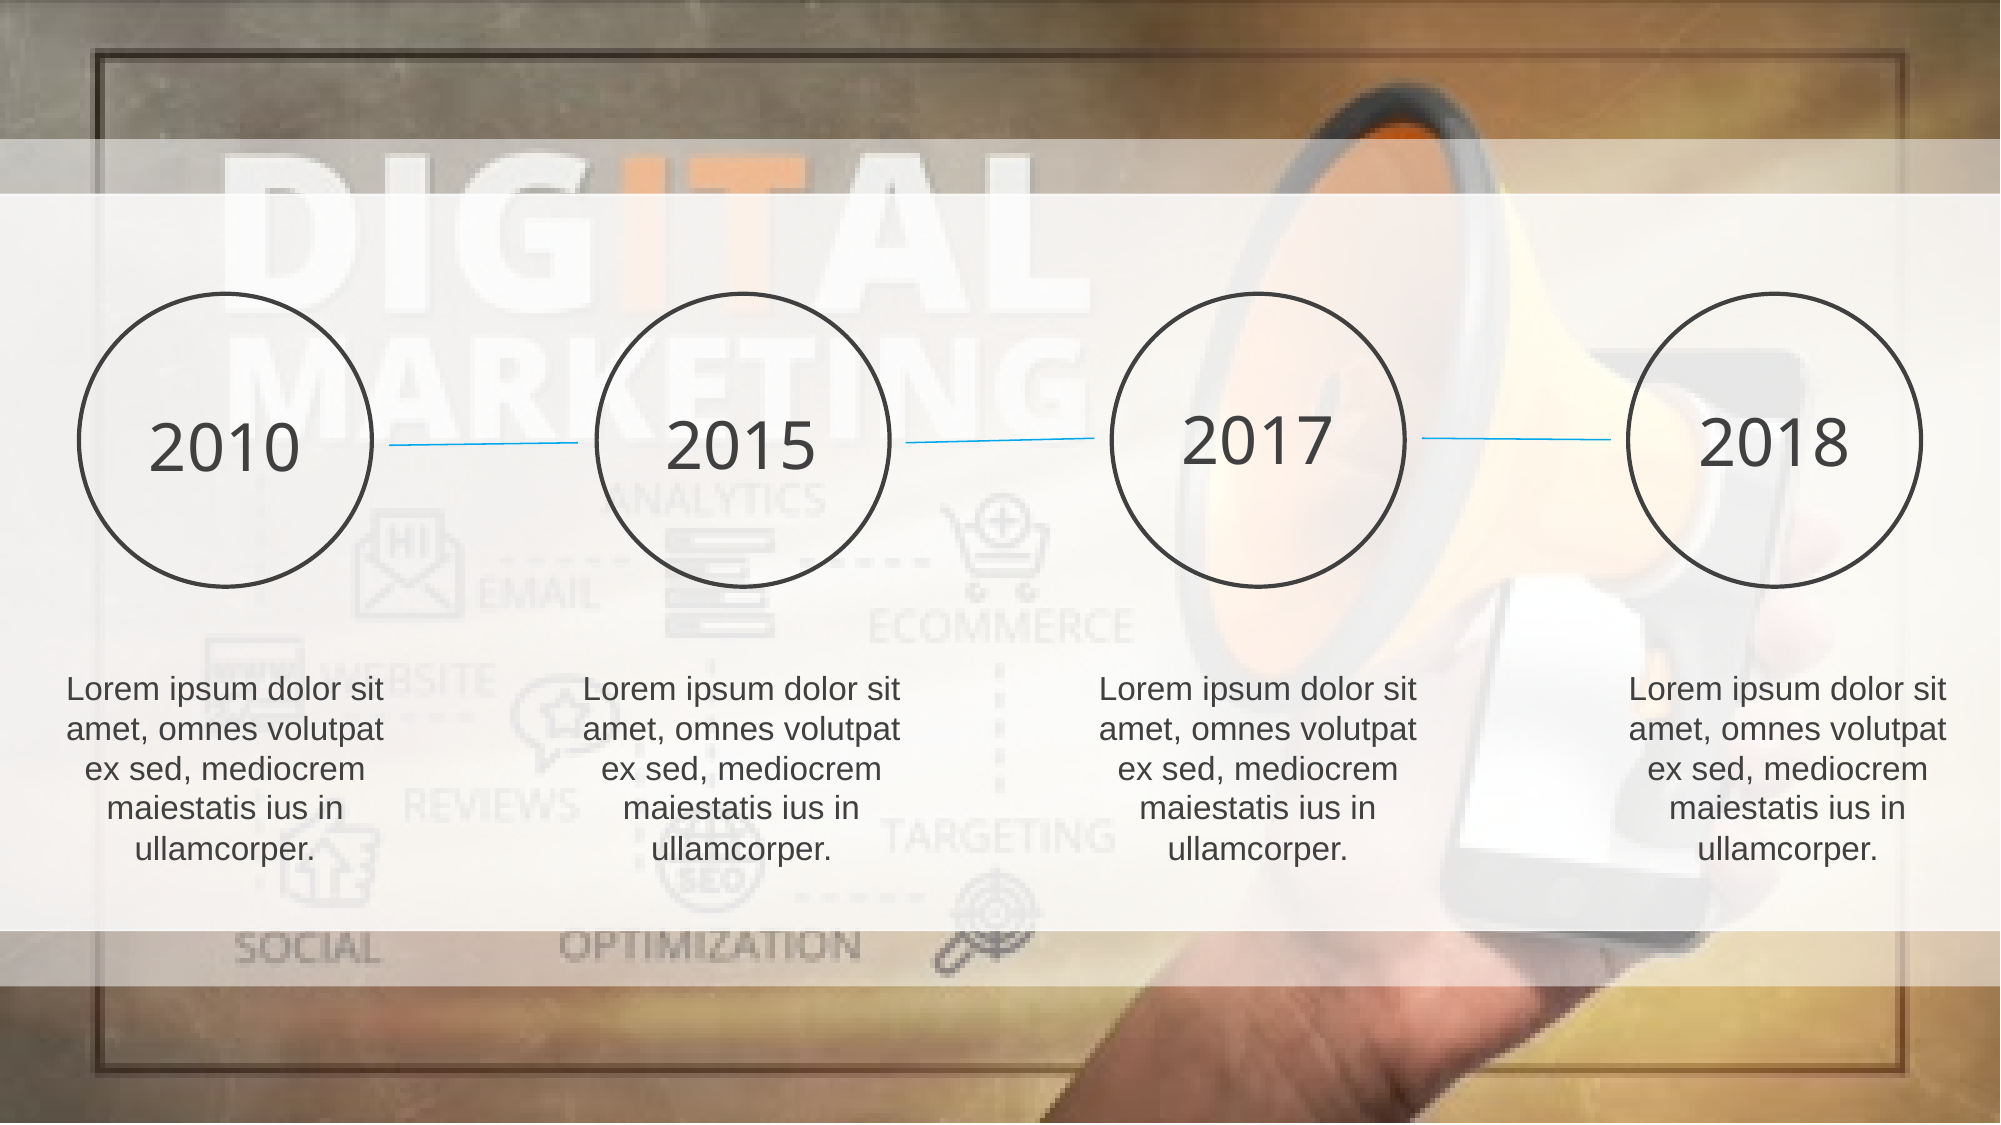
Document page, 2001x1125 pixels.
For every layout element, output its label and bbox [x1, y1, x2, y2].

text_box [1610, 293, 1939, 587]
text_box [910, 438, 1089, 444]
text_box [1094, 293, 1423, 587]
text_box [0, 0, 2000, 1124]
text_box [394, 443, 572, 447]
text_box [61, 293, 390, 587]
text_box [577, 293, 906, 587]
